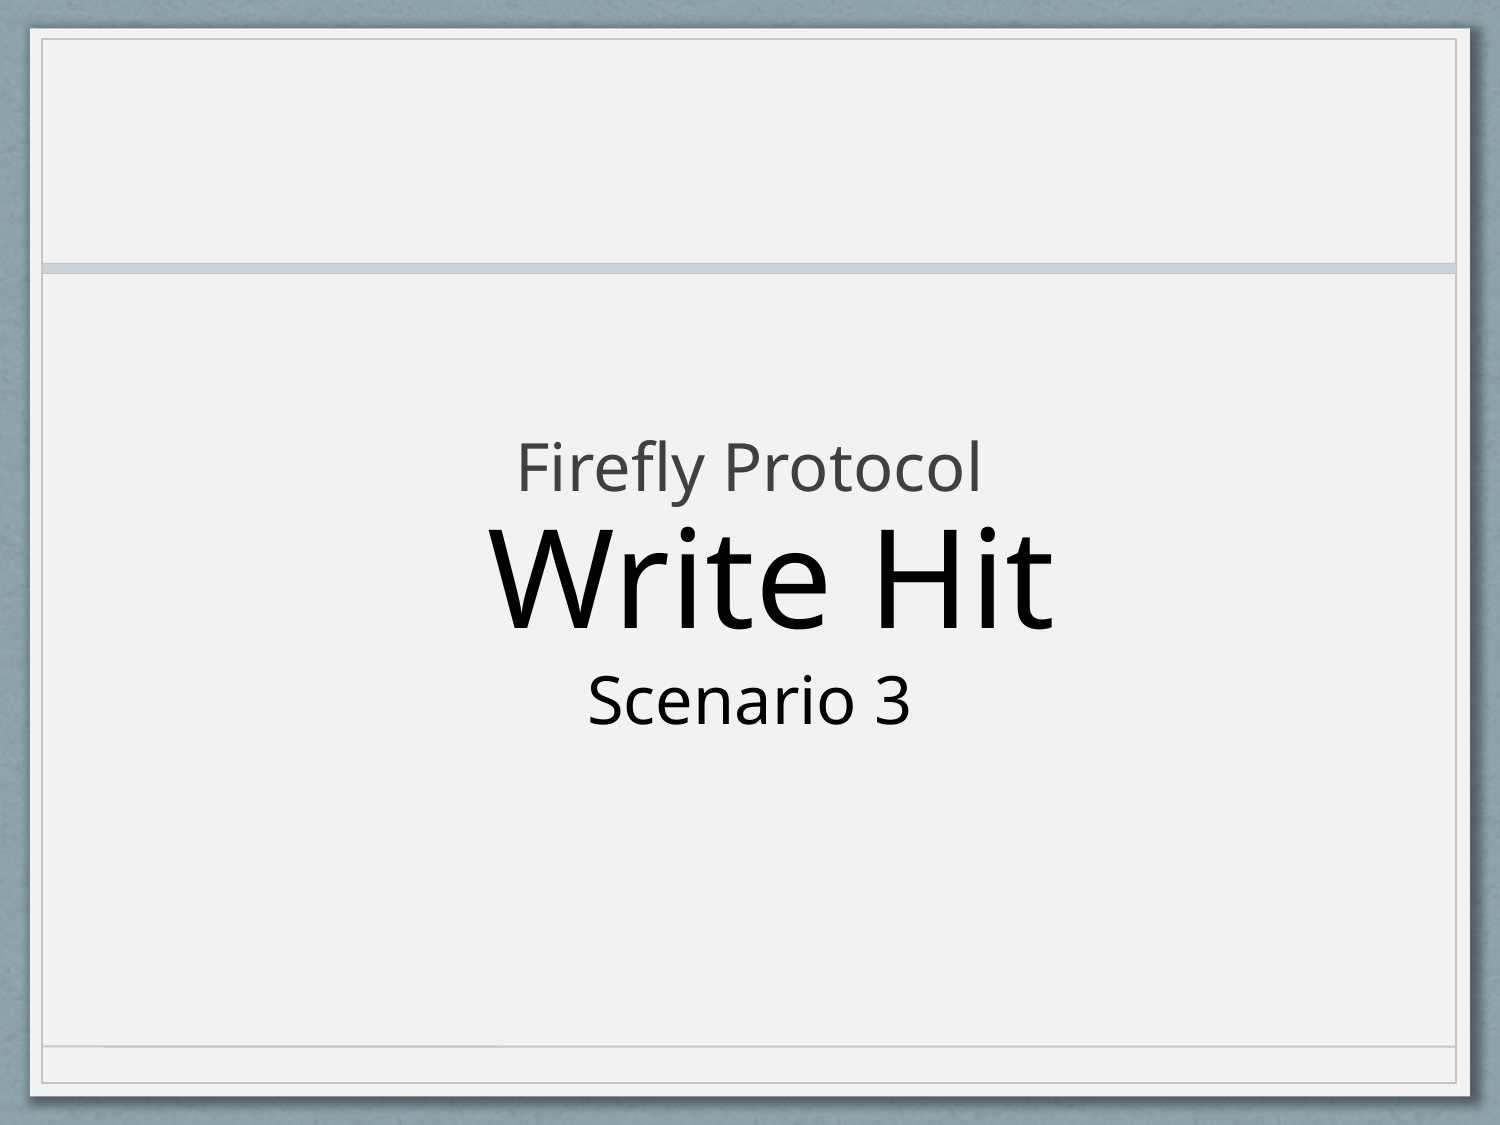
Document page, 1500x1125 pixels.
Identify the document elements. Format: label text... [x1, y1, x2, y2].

text_box Scenario 3 [572, 650, 928, 745]
text_box Write Hit [472, 483, 1071, 664]
title Firefly Protocol [409, 399, 1090, 531]
